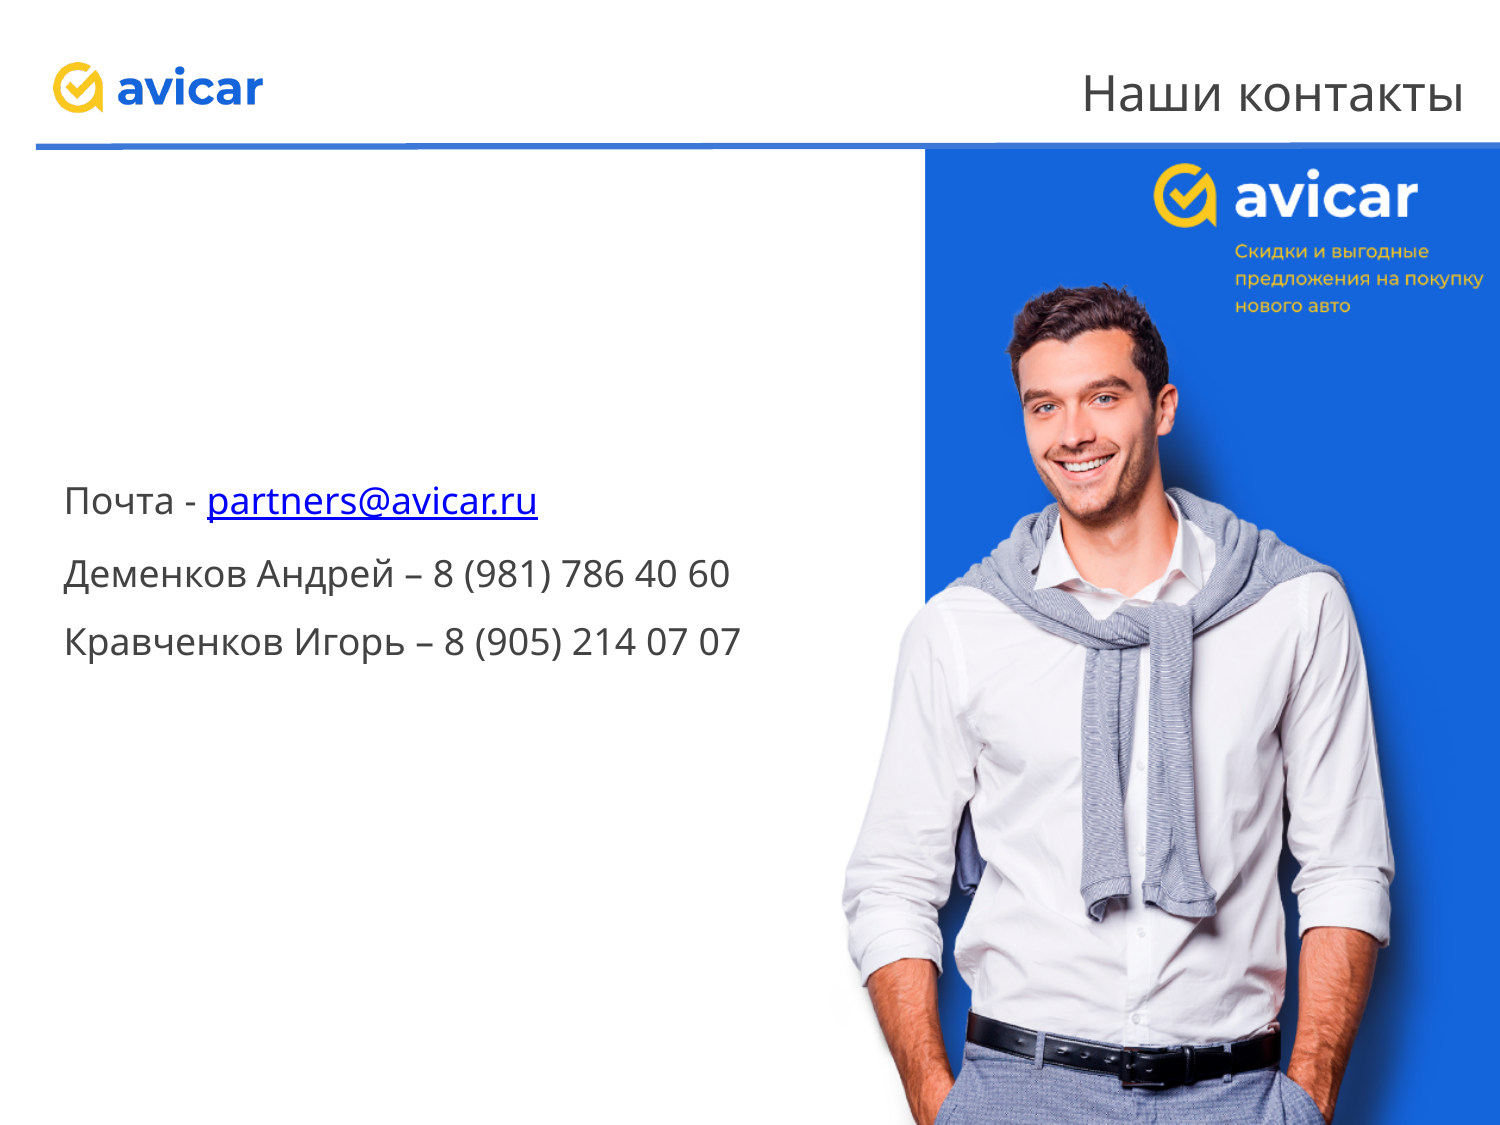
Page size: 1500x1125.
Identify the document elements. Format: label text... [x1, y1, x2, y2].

picture [52, 62, 264, 113]
text_box Наши контакты [454, 53, 1473, 129]
picture [799, 145, 1500, 1125]
text_box Почта - partners@avicar.ru Деменков Андрей – 8 (981) 786 40 60 Кравченков Игорь – 8 (905) 214 07 07 [56, 398, 799, 671]
